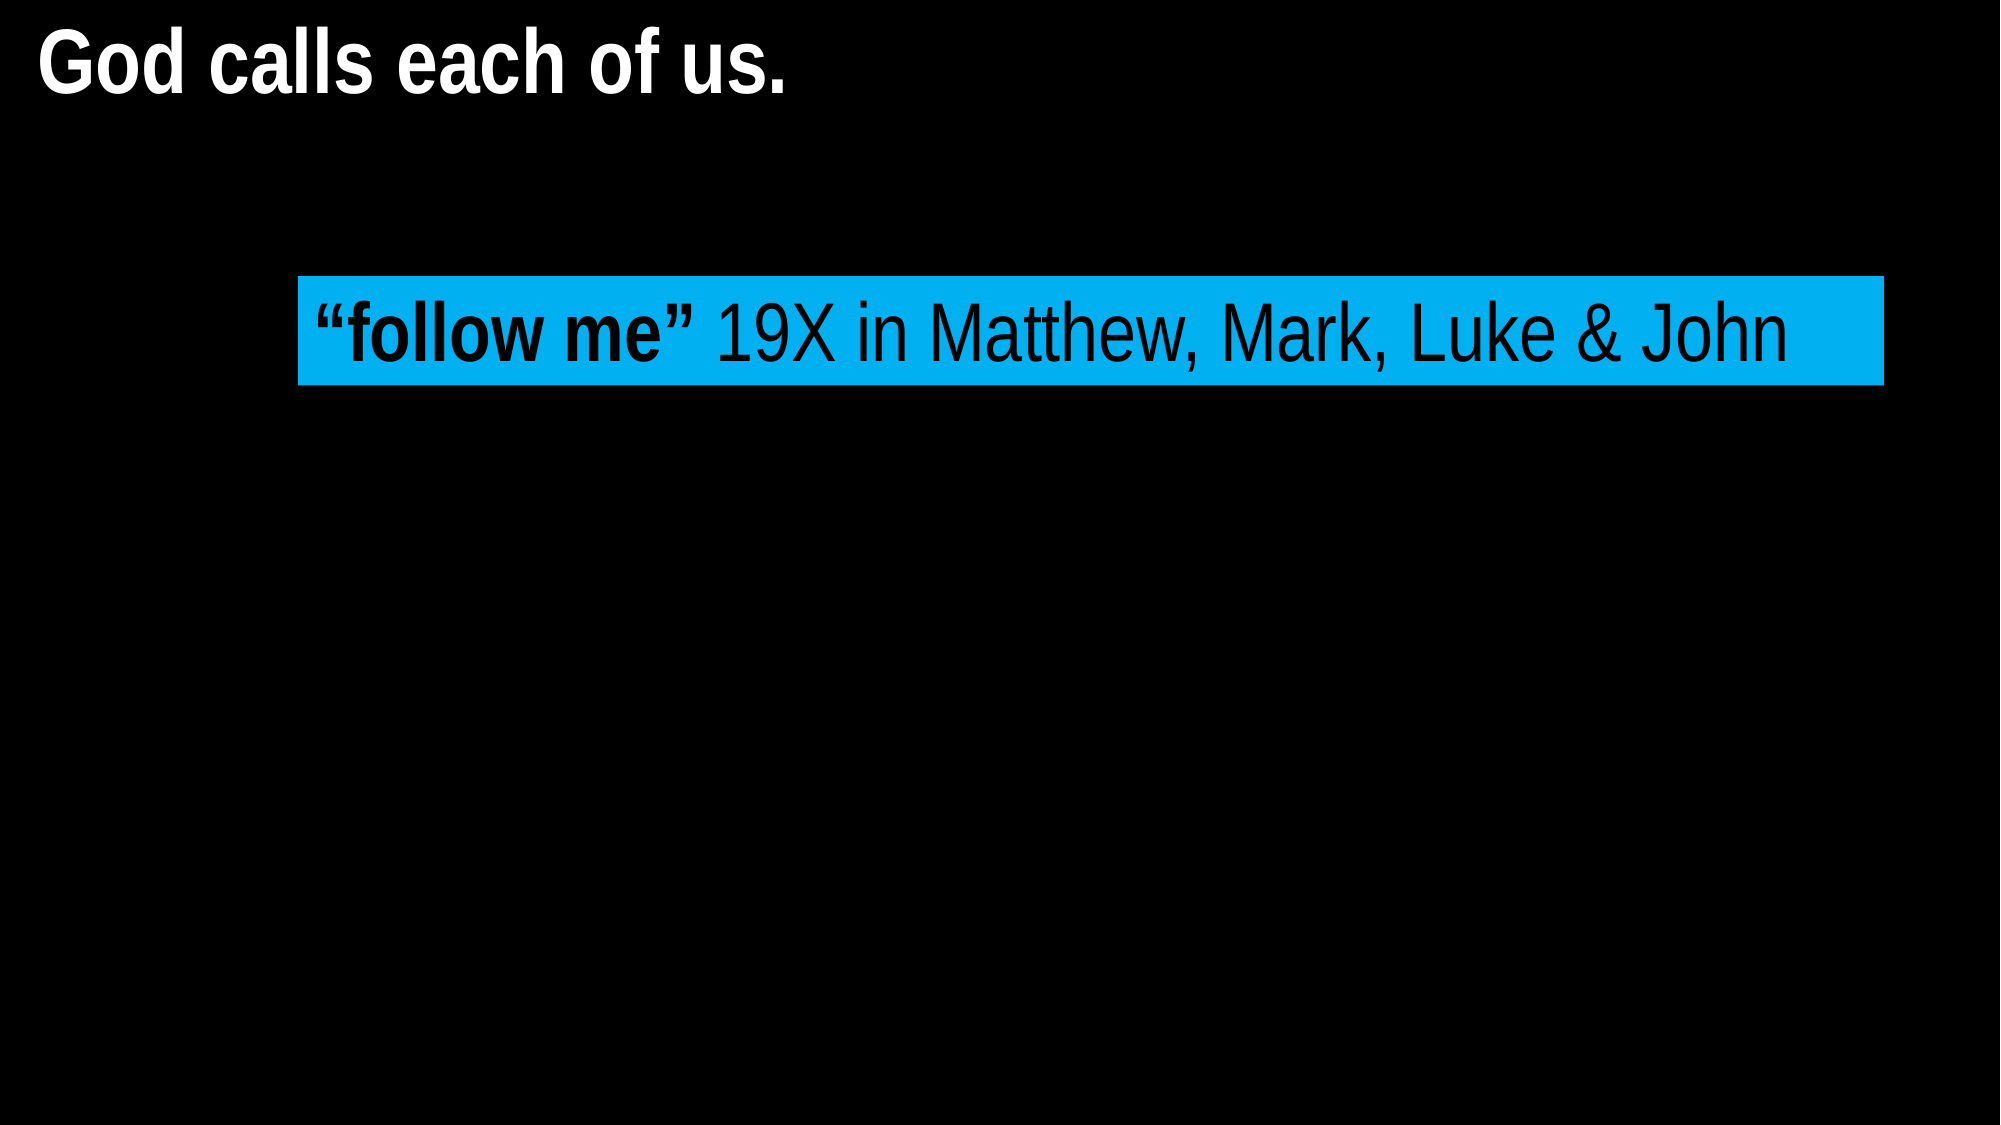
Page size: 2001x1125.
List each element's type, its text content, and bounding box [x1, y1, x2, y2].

text_box “follow me” 19X in Matthew, Mark, Luke & John [296, 275, 1886, 387]
text_box God calls each of us. [16, 14, 1961, 1125]
